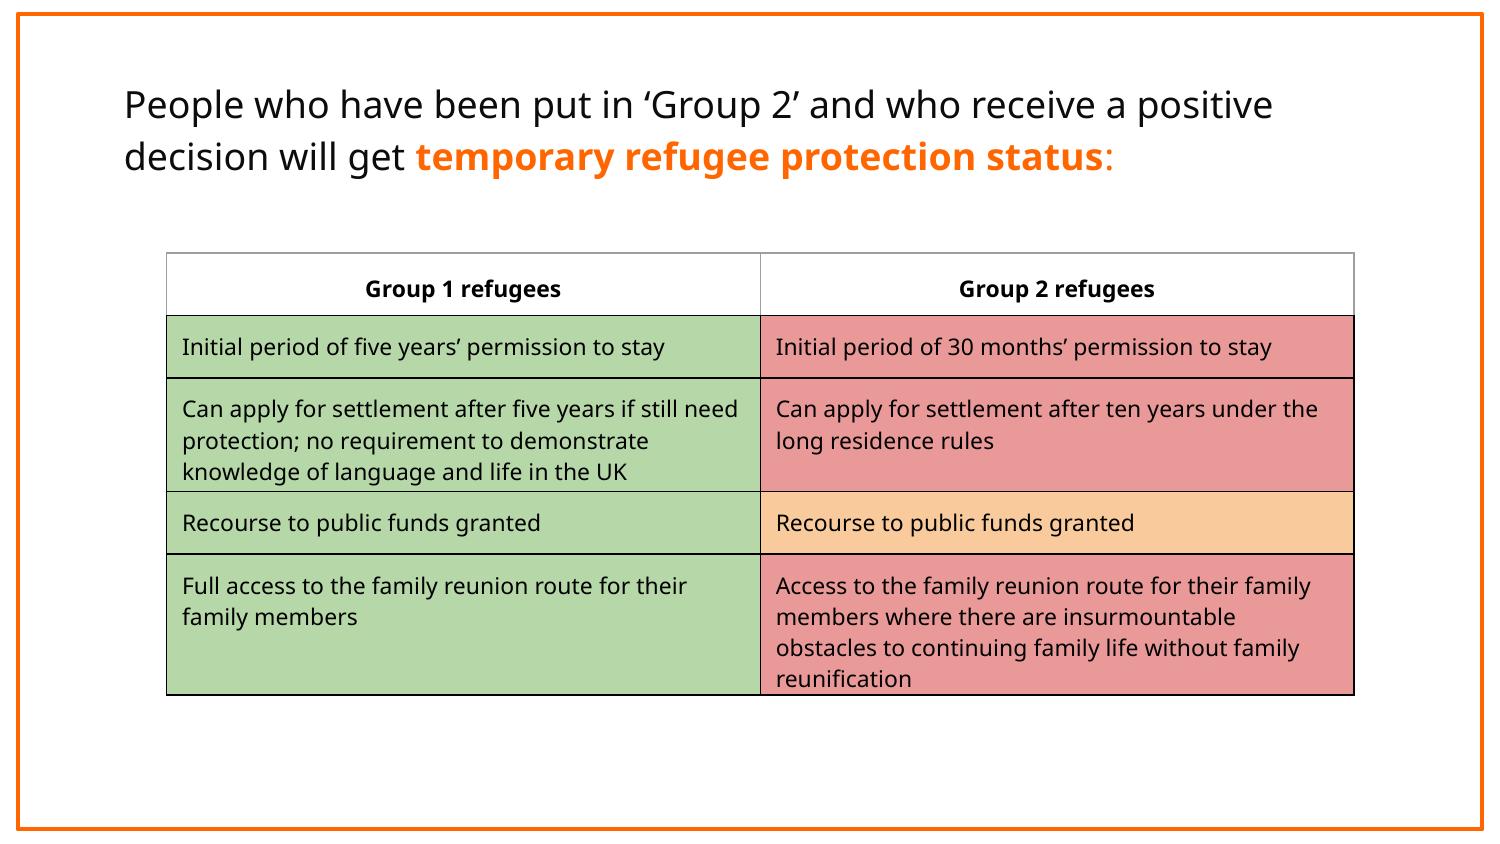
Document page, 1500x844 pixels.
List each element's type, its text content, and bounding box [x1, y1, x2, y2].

table_cell Access to the family reunion route for their family members where there are insurmountable obstacles to continuing family life without family reunification [761, 555, 1353, 694]
table_cell Recourse to public funds granted [761, 492, 1353, 553]
table_header Group 2 refugees [761, 254, 1353, 315]
table_cell Initial period of five years’ permission to stay [167, 316, 760, 377]
text_box People who have been put in ‘Group 2’ and who receive a positive decision will get temporary refugee protection status: [108, 14, 1376, 193]
table_cell Full access to the family reunion route for their family members [167, 555, 760, 694]
table_cell Can apply for settlement after five years if still need protection; no requirement to demonstrate knowledge of language and life in the UK [167, 379, 760, 491]
table_cell Can apply for settlement after ten years under the long residence rules [761, 379, 1353, 491]
text_box [17, 14, 1483, 830]
table_cell Recourse to public funds granted [167, 492, 760, 553]
table_cell Initial period of 30 months’ permission to stay [761, 316, 1353, 377]
table_header Group 1 refugees [167, 254, 760, 315]
